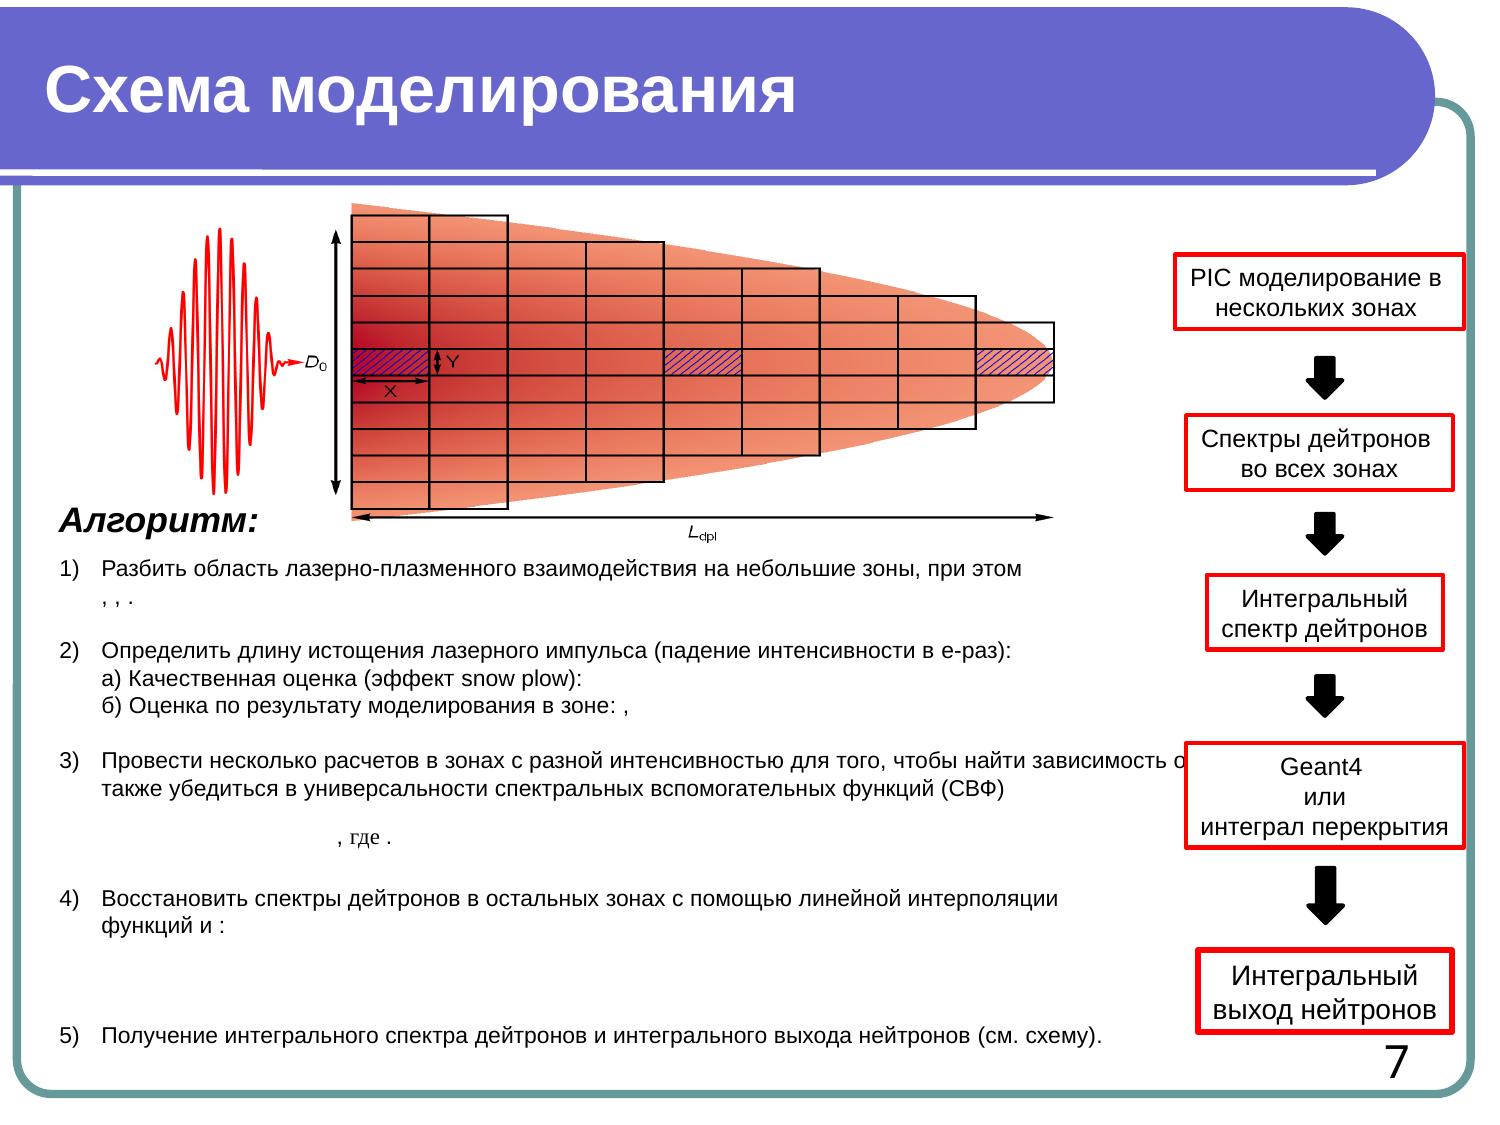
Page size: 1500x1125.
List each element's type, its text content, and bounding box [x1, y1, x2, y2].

text_box Алгоритм: [44, 490, 112, 548]
title Схема моделирования [29, 10, 1376, 161]
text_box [1186, 254, 1456, 1034]
picture [117, 186, 1080, 570]
slide_number 7 [1074, 1024, 1426, 1103]
